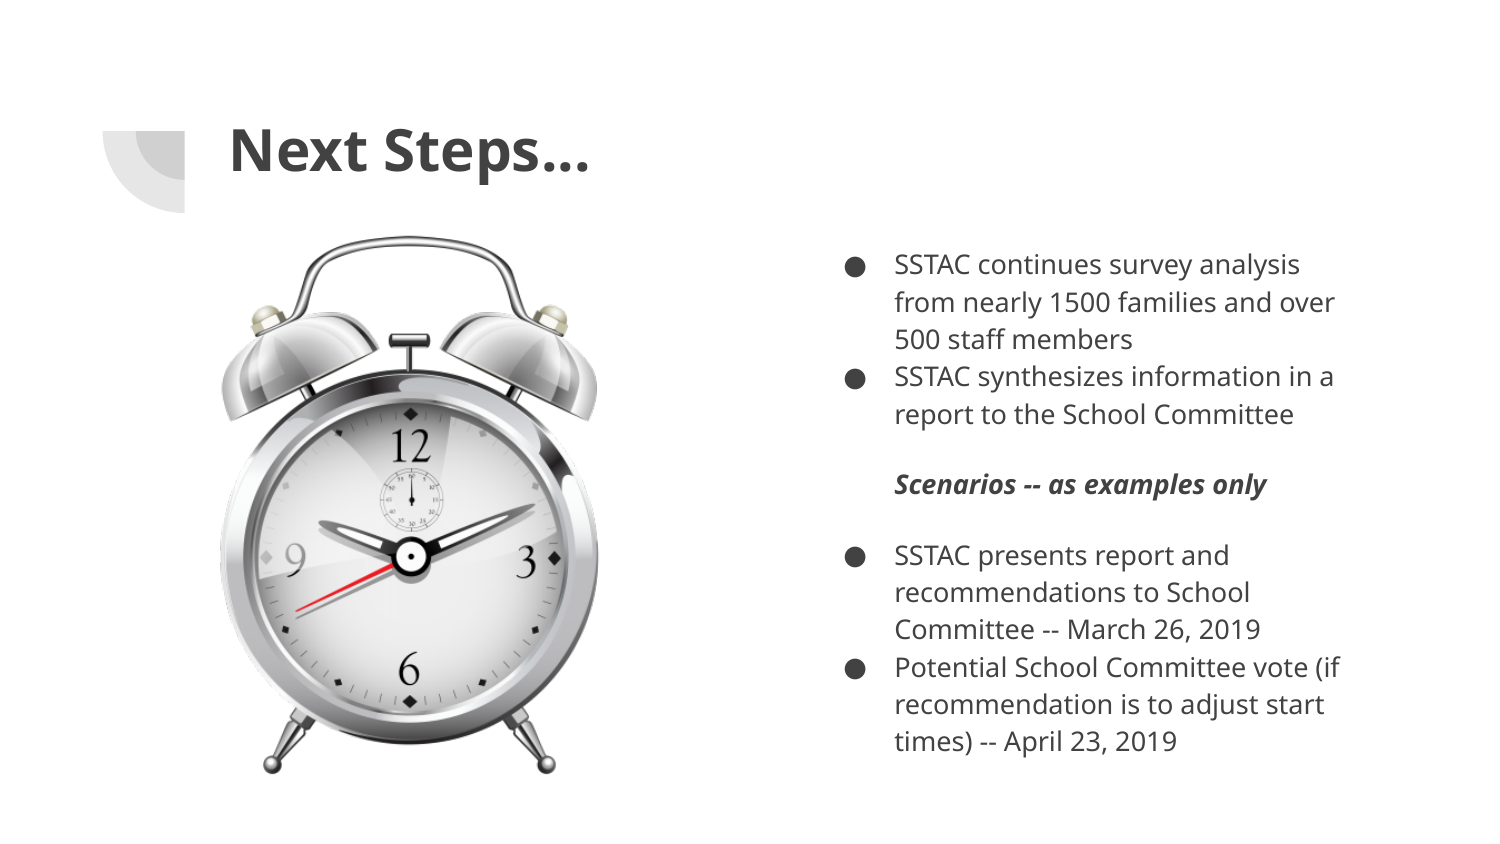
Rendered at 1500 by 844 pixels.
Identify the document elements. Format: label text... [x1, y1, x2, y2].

picture [213, 227, 608, 783]
title Next Steps... [213, 98, 1368, 263]
list SSTAC continues survey analysis from nearly 1500 families and over 500 staff members SSTAC synthesizes information in a report to the School Committee Scenarios -- as examples only SSTAC presents report and recommendations to School Committee -- March 26, 2019 Potential School Committee vote (if recommendation is to adjust start times) -- April 23, 2019 [804, 227, 1368, 645]
